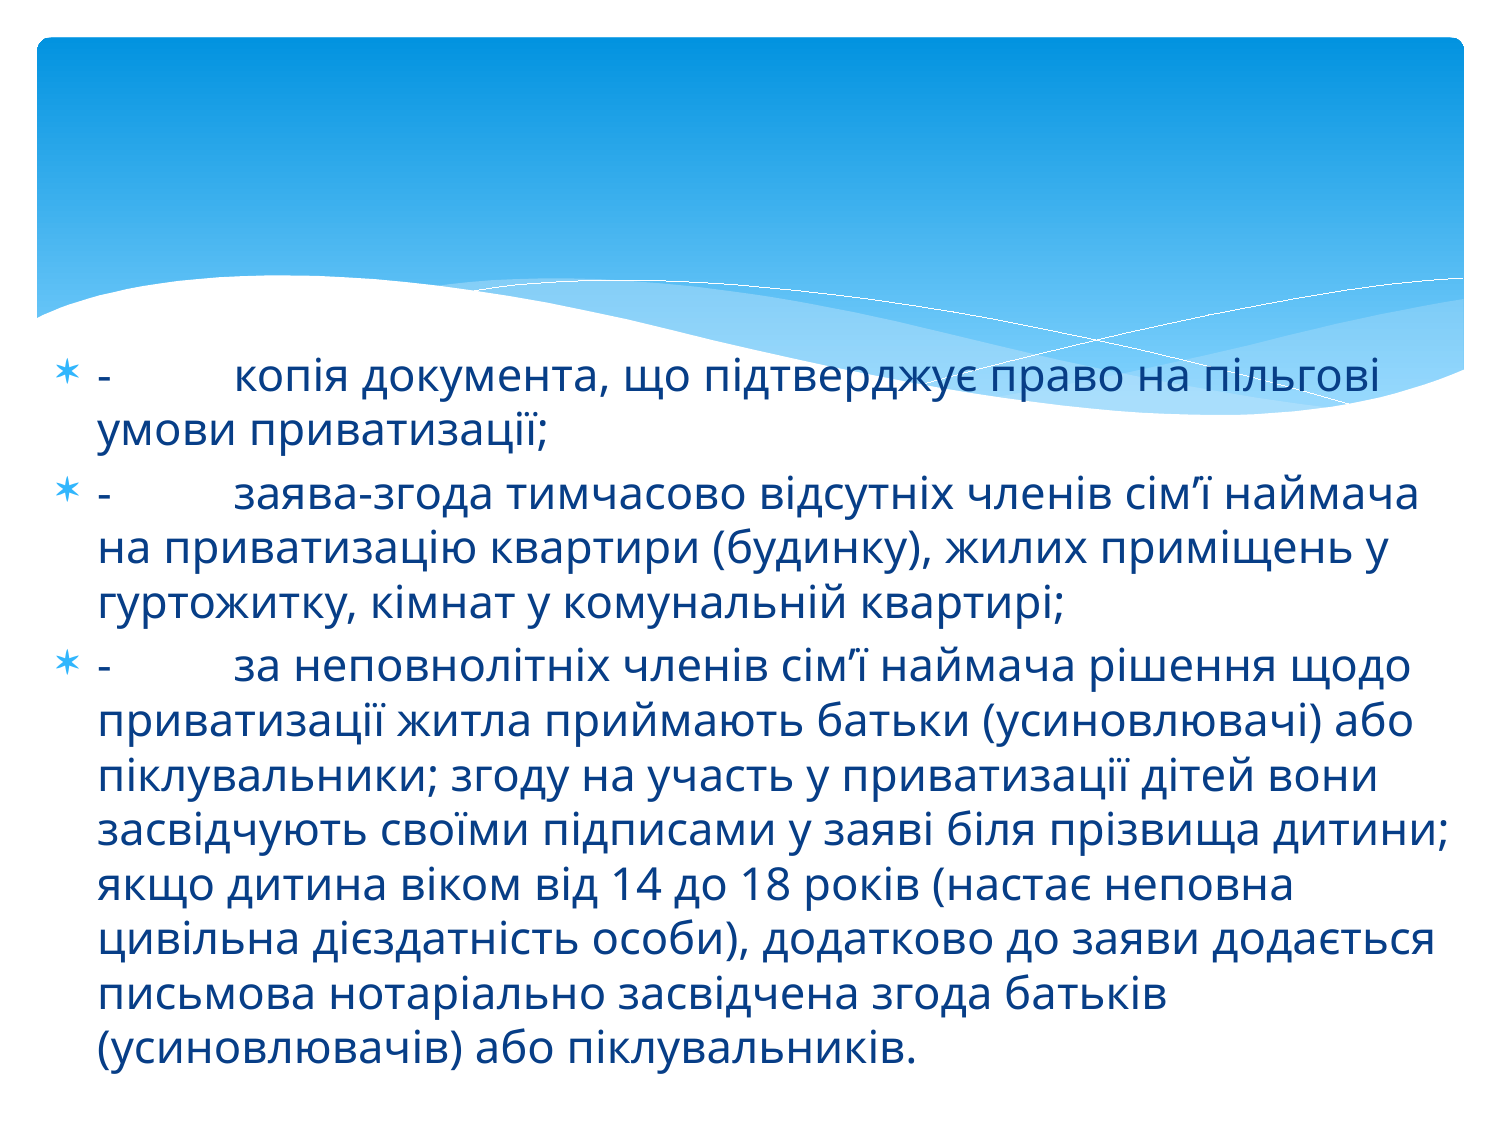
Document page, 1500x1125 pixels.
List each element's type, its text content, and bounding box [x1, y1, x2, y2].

list - копія документа, що підтверджує право на пільгові умови приватизації; - заява-згода тимчасово відсутніх членів сім’ї наймача на приватизацію квартири (будинку), жилих приміщень у гуртожитку, кімнат у комунальній квартирі; - за неповнолітніх членів сім’ї наймача рішення щодо приватизації житла приймають батьки (усиновлювачі) або піклувальники; згоду на участь у приватизації дітей вони засвідчують своїми підписами у заяві біля прізвища дитини; якщо дитина віком від 14 до 18 років (настає неповна цивільна дієздатність особи), додатково до заяви додається письмова нотаріально засвідчена згода батьків (усиновлювачів) або піклувальників. [40, 337, 1471, 1095]
